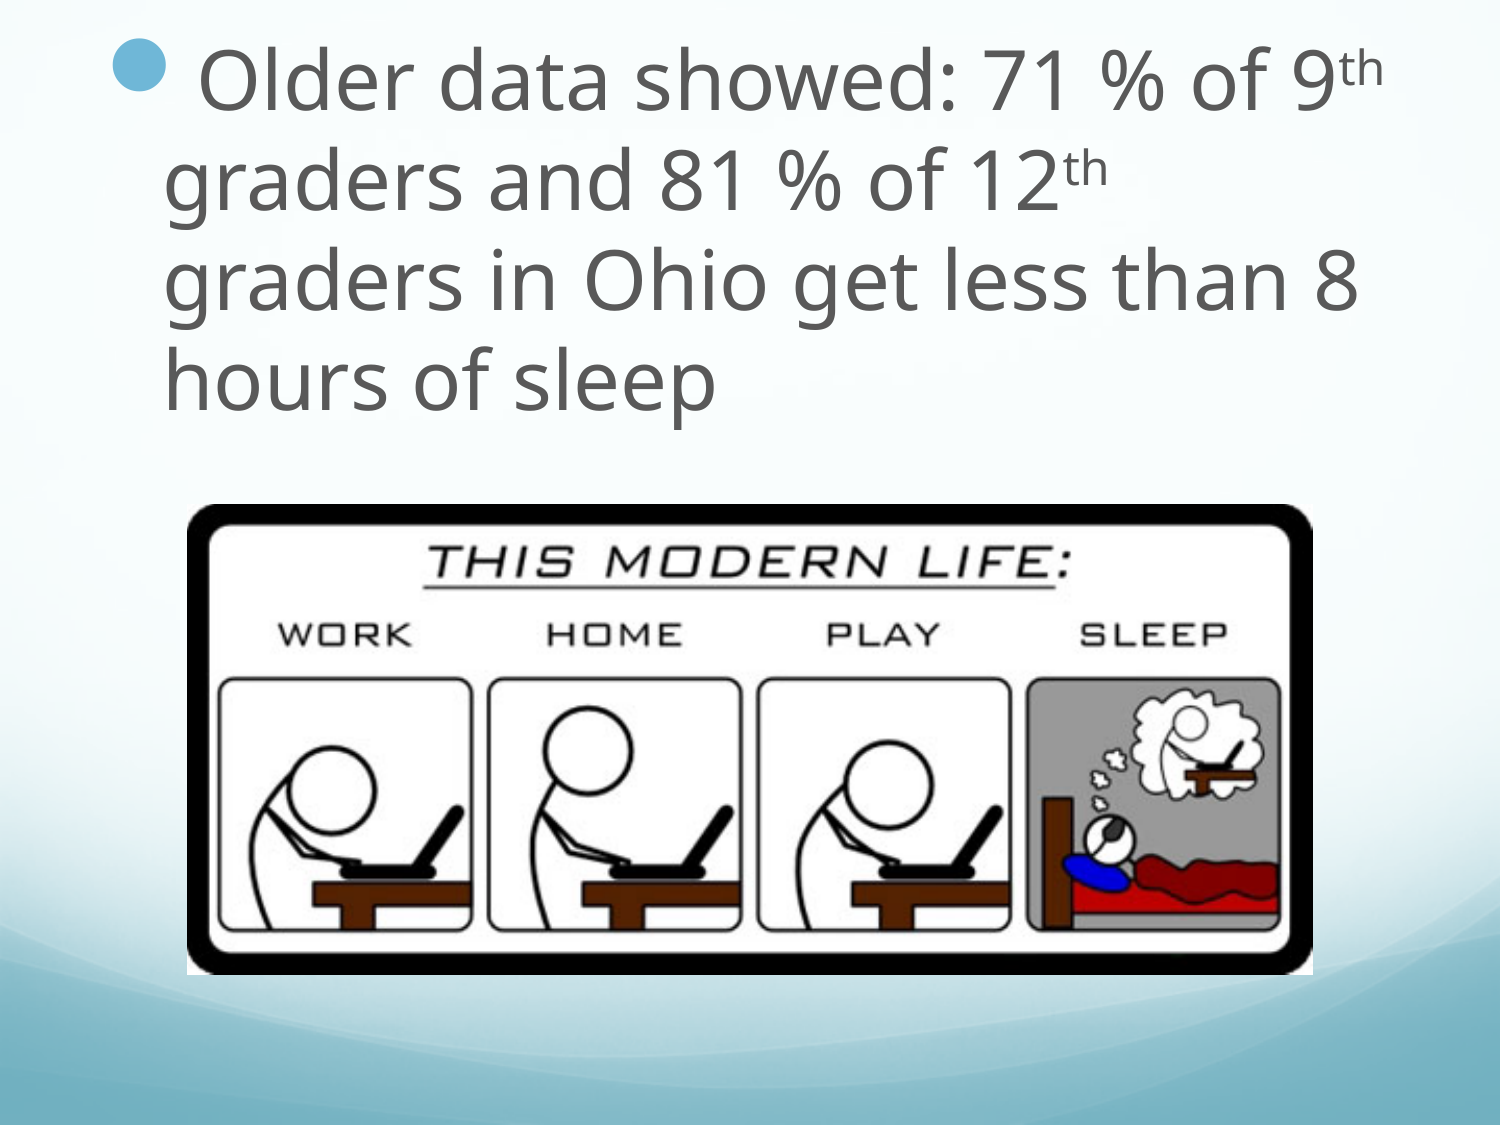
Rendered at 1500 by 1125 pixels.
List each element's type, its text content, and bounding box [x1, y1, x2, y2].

list Older data showed: 71 % of 9th graders and 81 % of 12th graders in Ohio get less than 8 hours of sleep [90, 19, 1410, 977]
picture [186, 503, 1313, 976]
